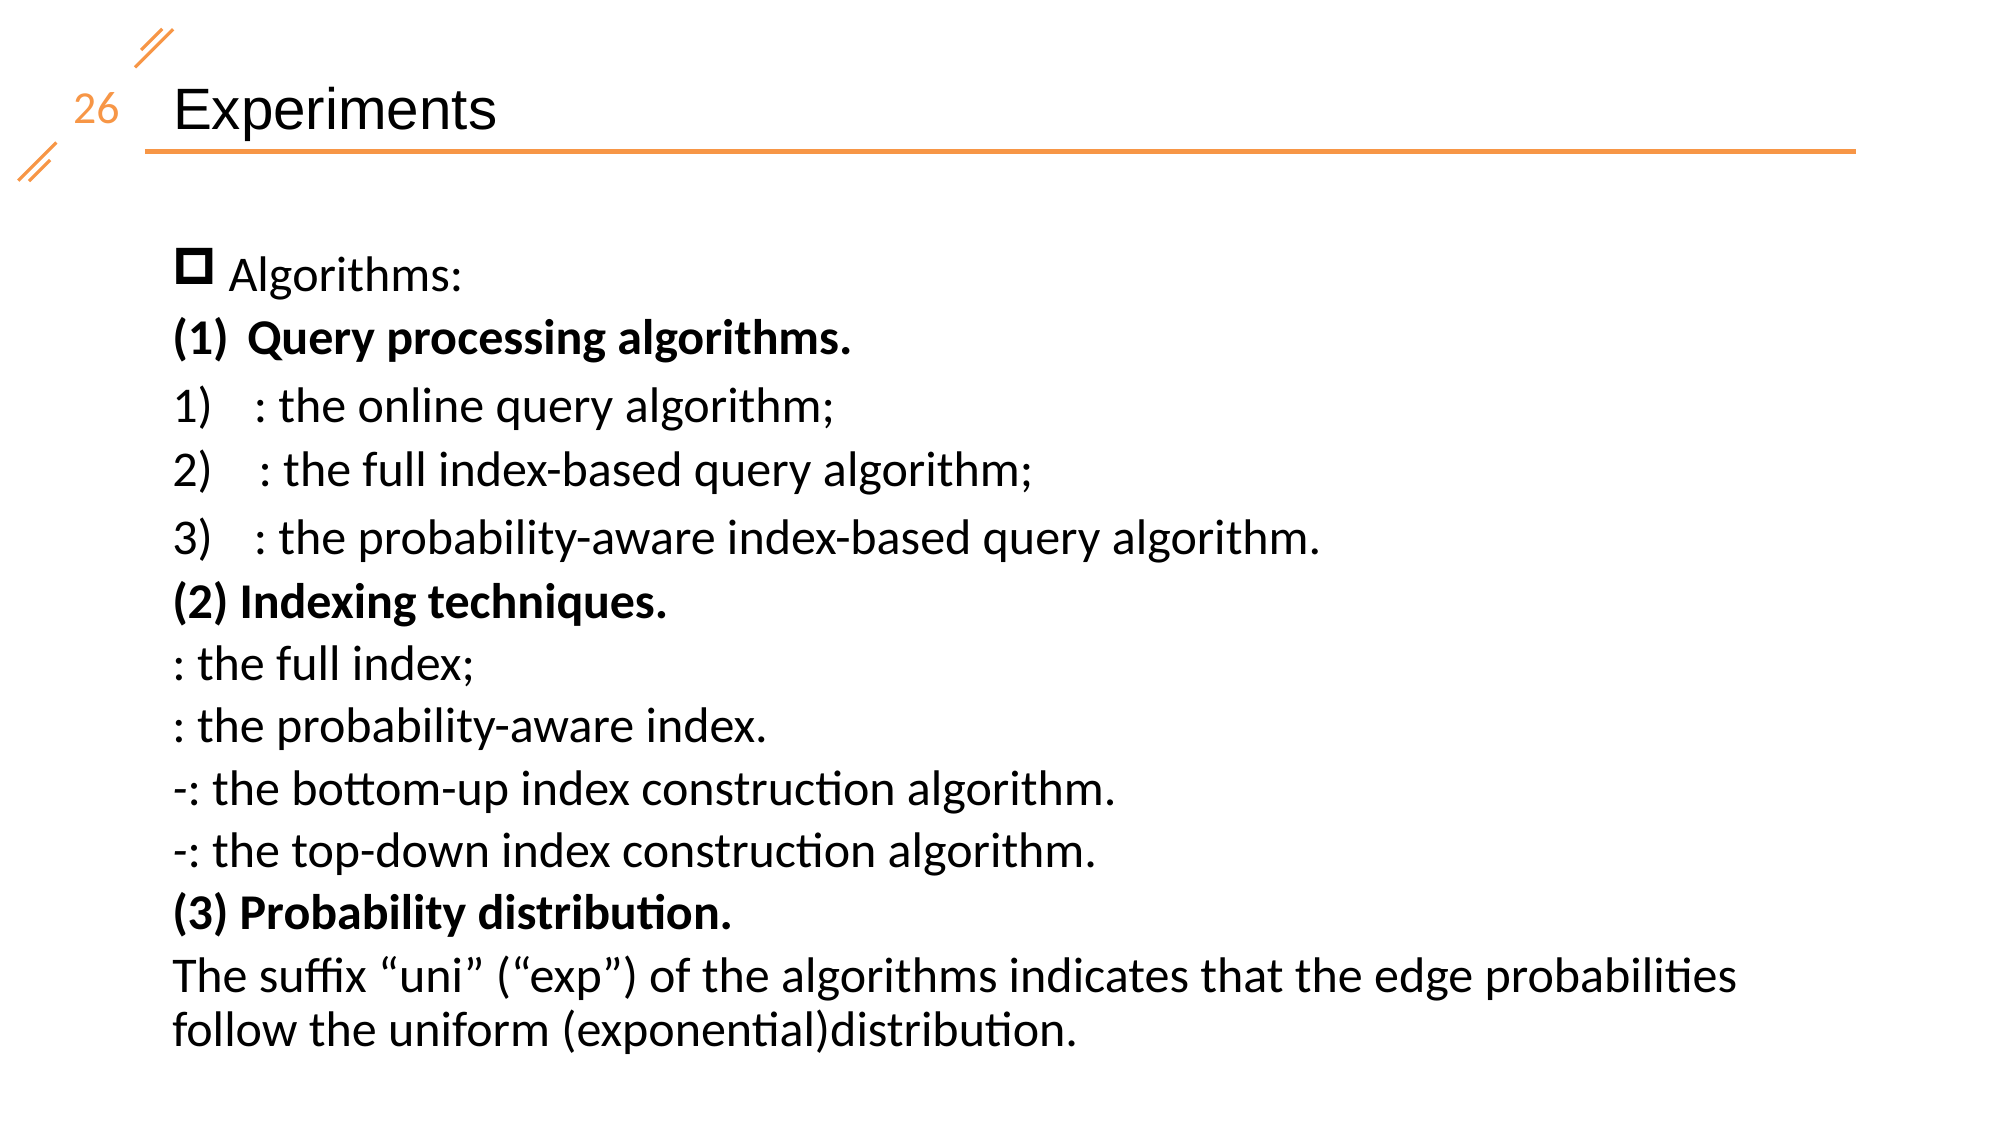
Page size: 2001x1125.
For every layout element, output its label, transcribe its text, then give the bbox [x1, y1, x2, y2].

list Experiments [173, 70, 1857, 150]
